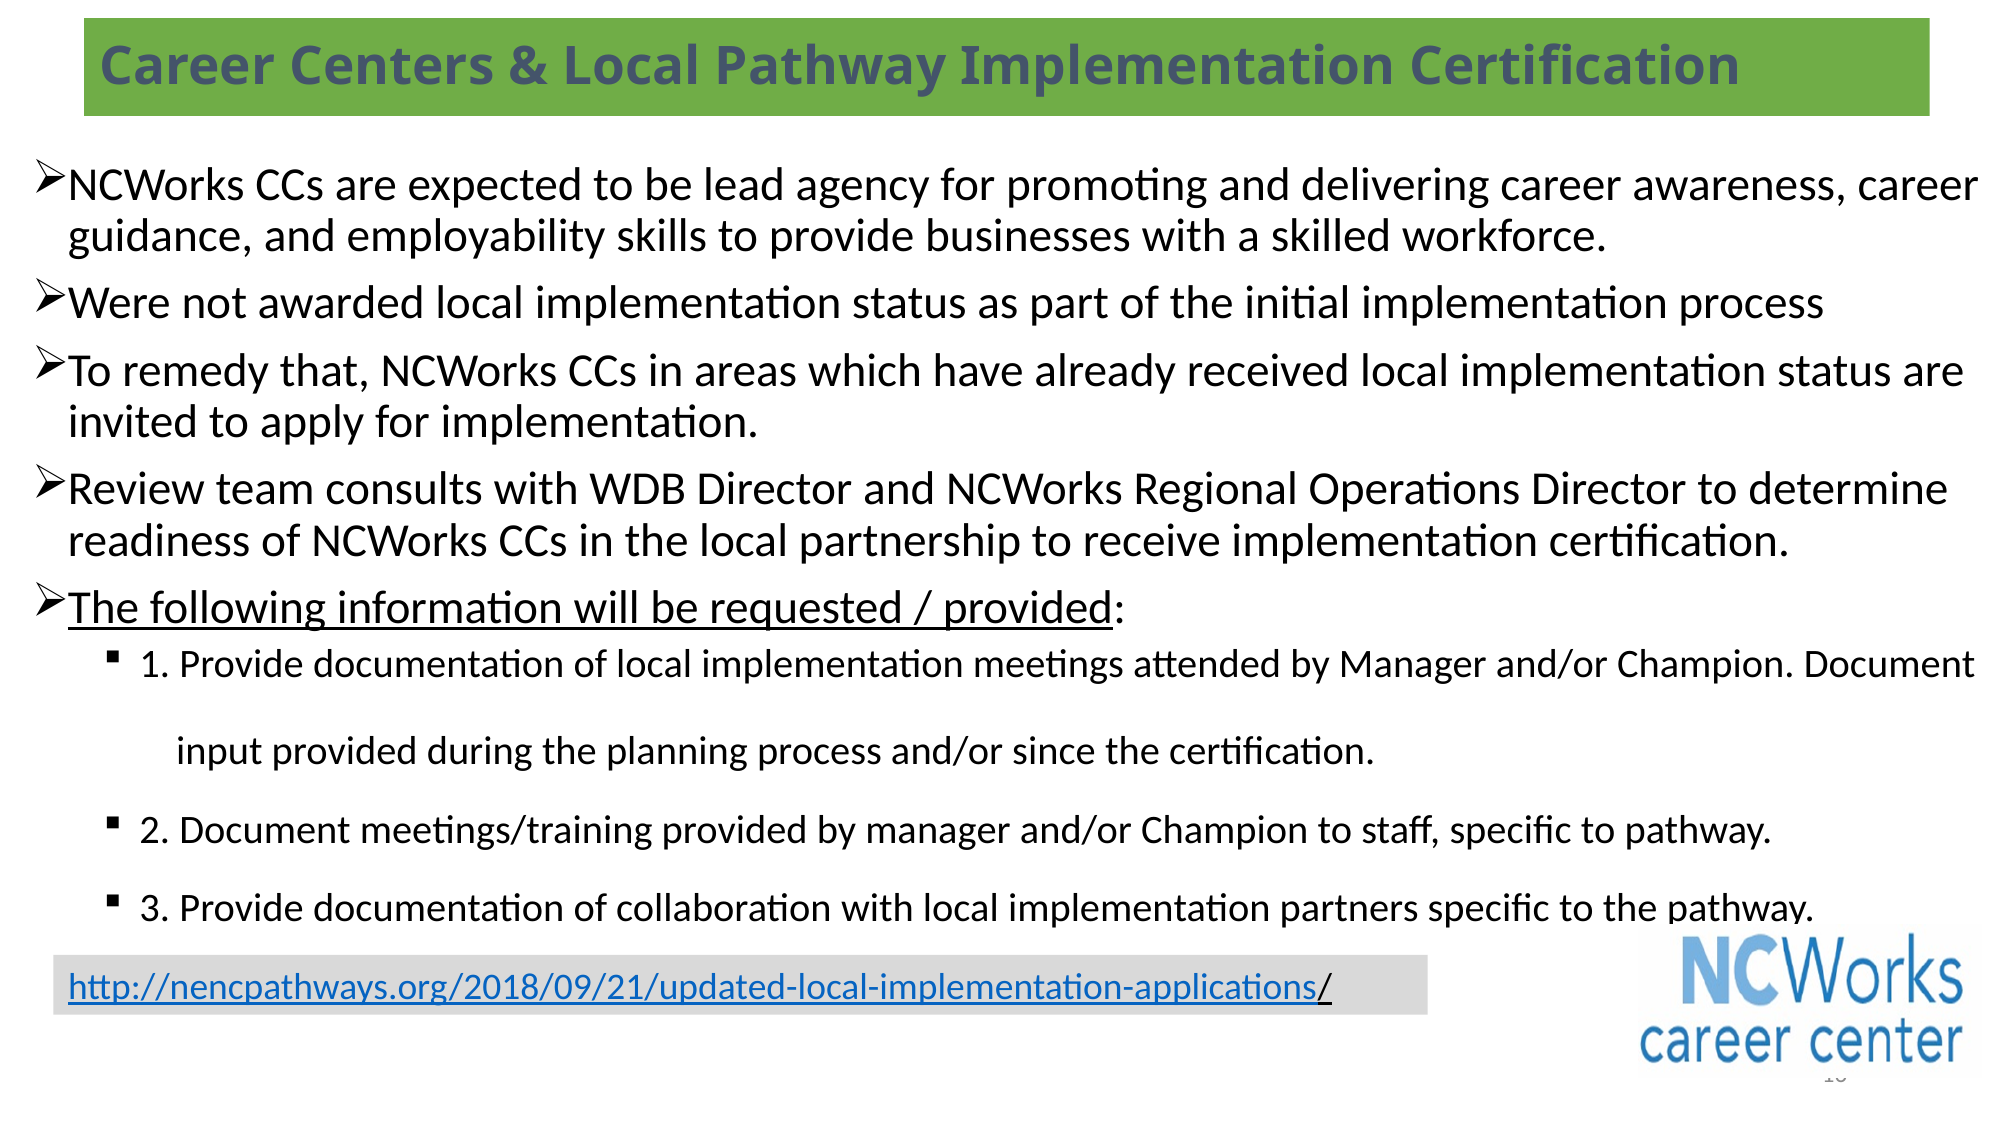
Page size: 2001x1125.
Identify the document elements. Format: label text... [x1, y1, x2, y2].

title Career Centers & Local Pathway Implementation Certification [84, 18, 1930, 116]
picture [1638, 924, 1982, 1078]
text_box http://nencpathways.org/2018/09/21/updated-local-implementation-applications/ [53, 954, 1428, 1015]
list NCWorks CCs are expected to be lead agency for promoting and delivering career awareness, career guidance, and employability skills to provide businesses with a skilled workforce. Were not awarded local implementation status as part of the initial implementation process To remedy that, NCWorks CCs in areas which have already received local implementation status are invited to apply for implementation. Review team consults with WDB Director and NCWorks Regional Operations Director to determine readiness of NCWorks CCs in the local partnership to receive implementation certification. The following information will be requested / provided: 1. Provide documentation of local implementation meetings attended by Manager and/or Champion. Document input provided during the planning process and/or since the certification. 2. Document meetings/training provided by manager and/or Champion to staff, specific to pathway. 3. Provide documentation of collaboration with local implementation partners specific to the pathway. [17, 152, 2000, 941]
slide_number 16 [1412, 1042, 1863, 1103]
